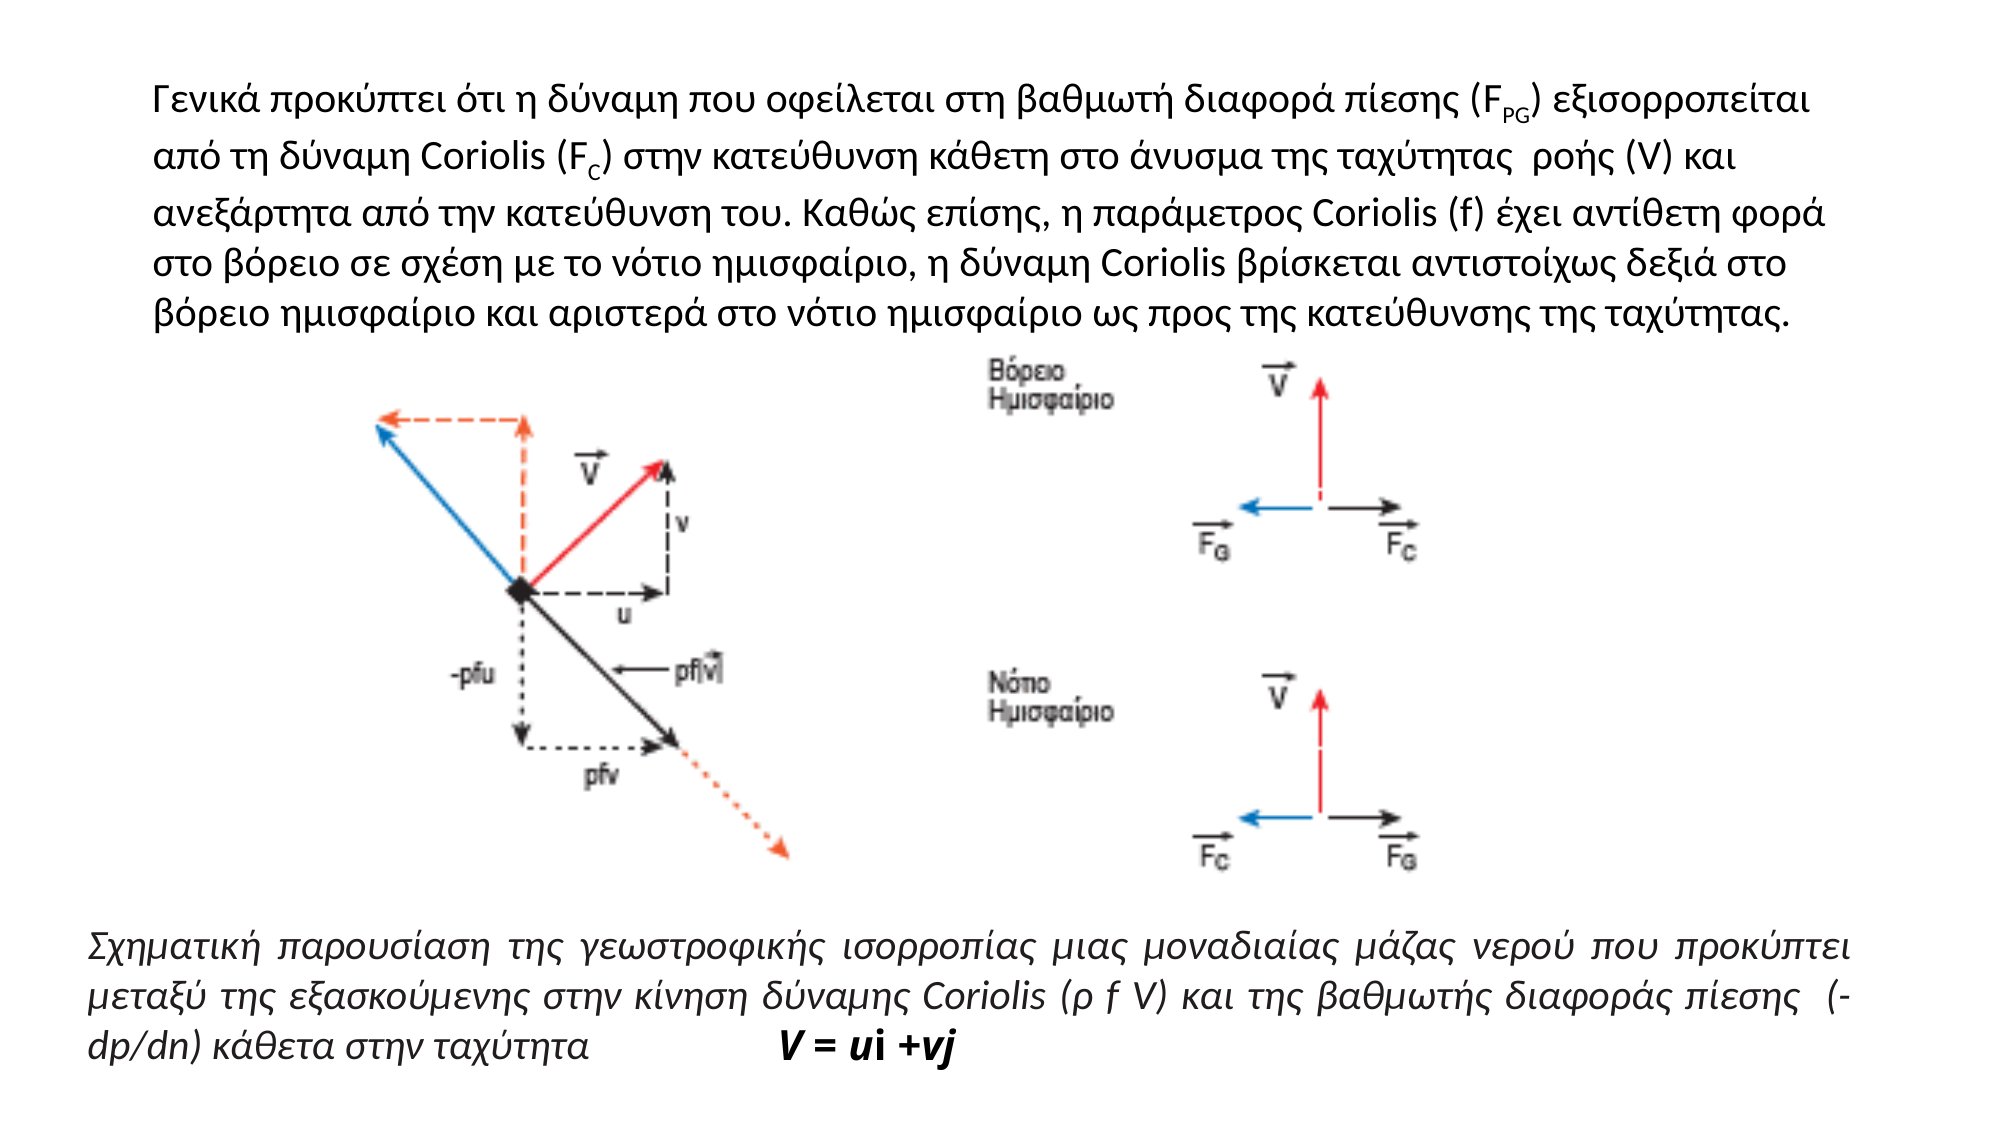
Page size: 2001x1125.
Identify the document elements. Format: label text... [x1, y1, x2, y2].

text_box Γενικά προκύπτει ότι η δύναμη που οφείλεται στη βαθμωτή διαφορά πίεσης (FPG) εξισορροπείται από τη δύναμη Coriolis (FC) στην κατεύθυνση κάθετη στο άνυσμα της ταχύτητας ροής (V) και ανεξάρτητα από την κατεύθυνση του. Καθώς επίσης, η παράμετρος Coriolis (f) έχει αντίθετη φορά στο βόρειο σε σχέση με το νότιο ημισφαίριο, η δύναμη Coriolis βρίσκεται αντιστοίχως δεξιά στο βόρειο ημισφαίριο και αριστερά στο νότιο ημισφαίριο ως προς της κατεύθυνσης της ταχύτητας. [138, 63, 1896, 343]
text_box Σχηματική παρουσίαση της γεωστροφικής ισορροπίας μιας μοναδιαίας μάζας νερού που προκύπτει μεταξύ της εξασκούμενης στην κίνηση δύναμης Coriolis (ρ f V) και της βαθμωτής διαφοράς πίεσης (- dp/dn) κάθετα στην ταχύτητα [72, 910, 1868, 1076]
picture [305, 345, 1492, 910]
text_box V = ui +vj [762, 1011, 971, 1077]
